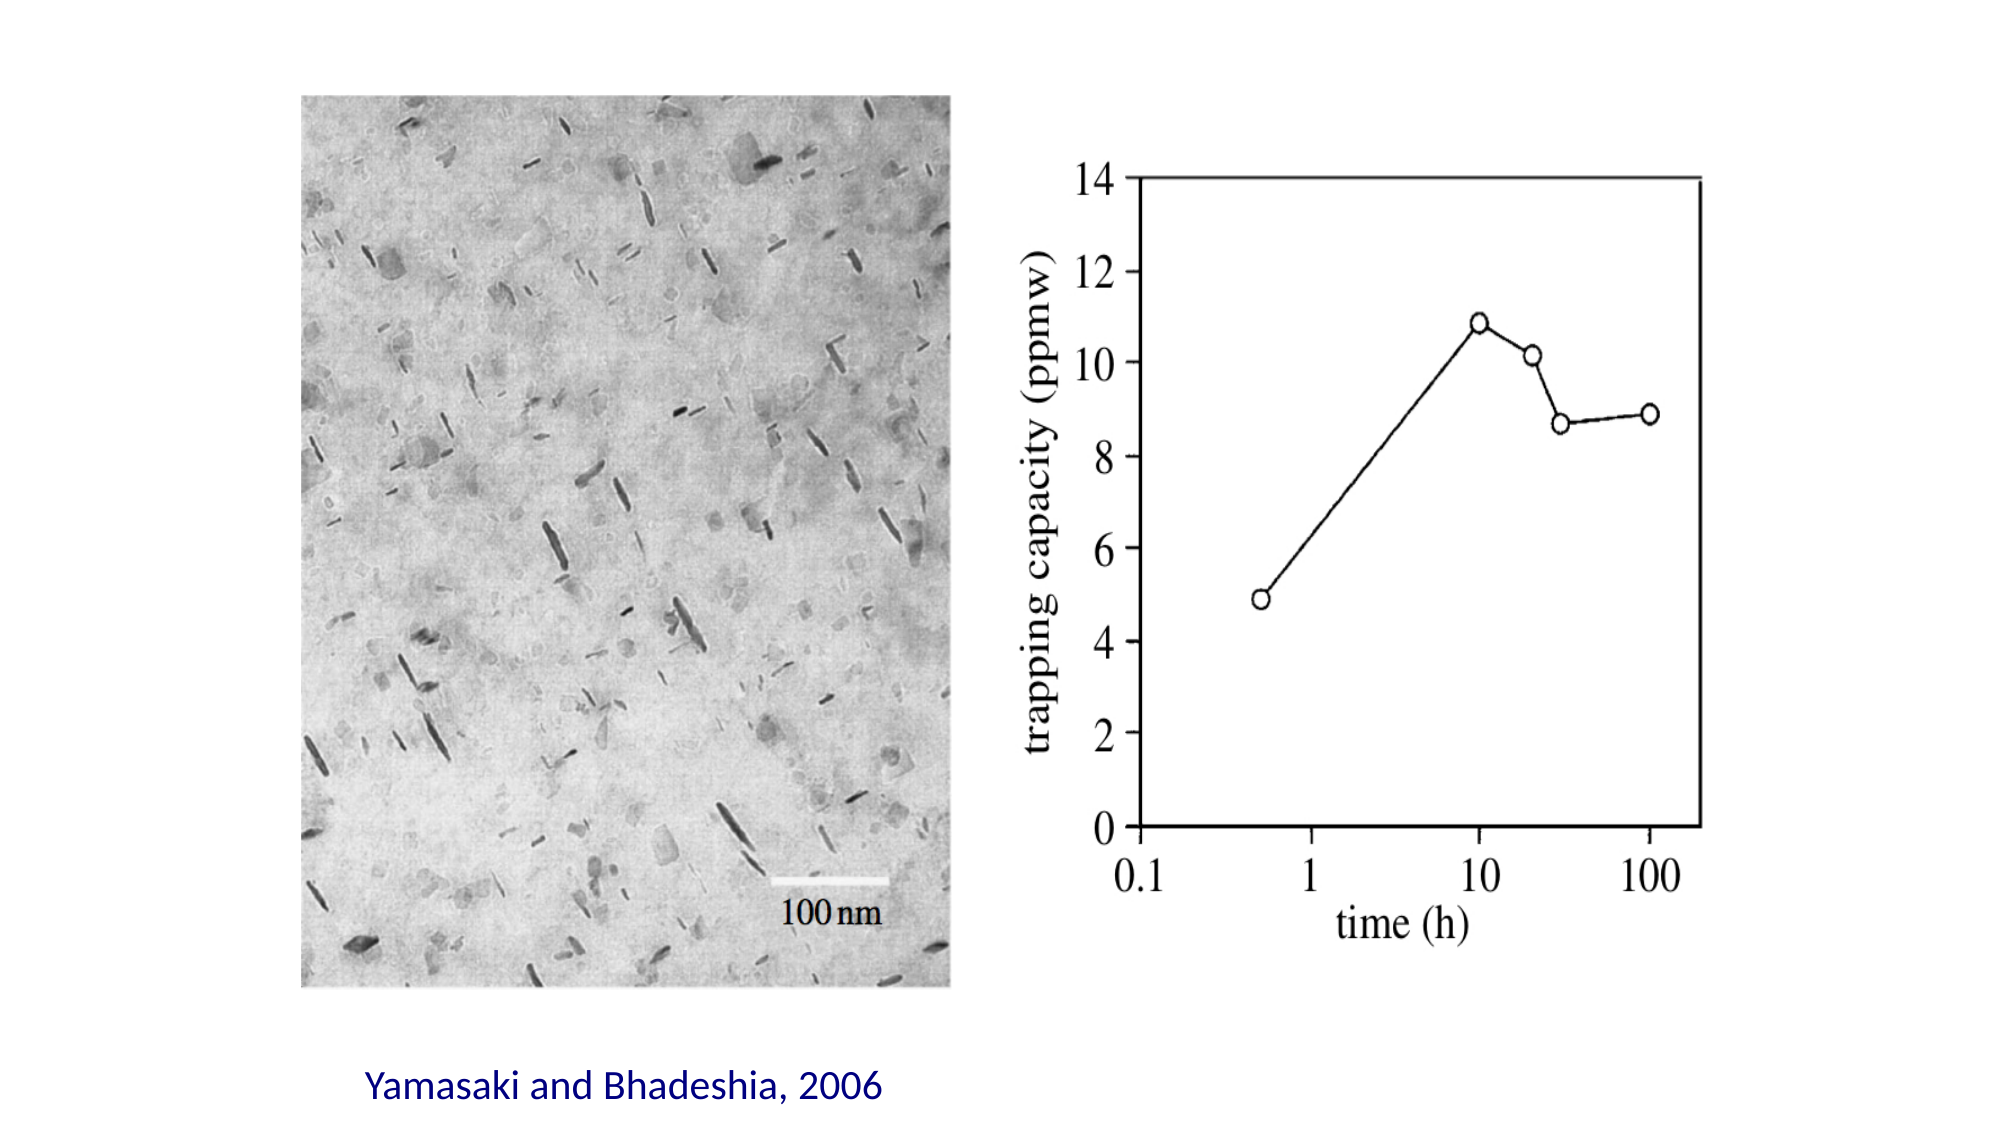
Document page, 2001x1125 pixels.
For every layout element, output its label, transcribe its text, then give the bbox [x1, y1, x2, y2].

picture [299, 93, 953, 990]
text_box Yamasaki and Bhadeshia, 2006 [349, 1050, 963, 1115]
picture [962, 117, 1751, 967]
